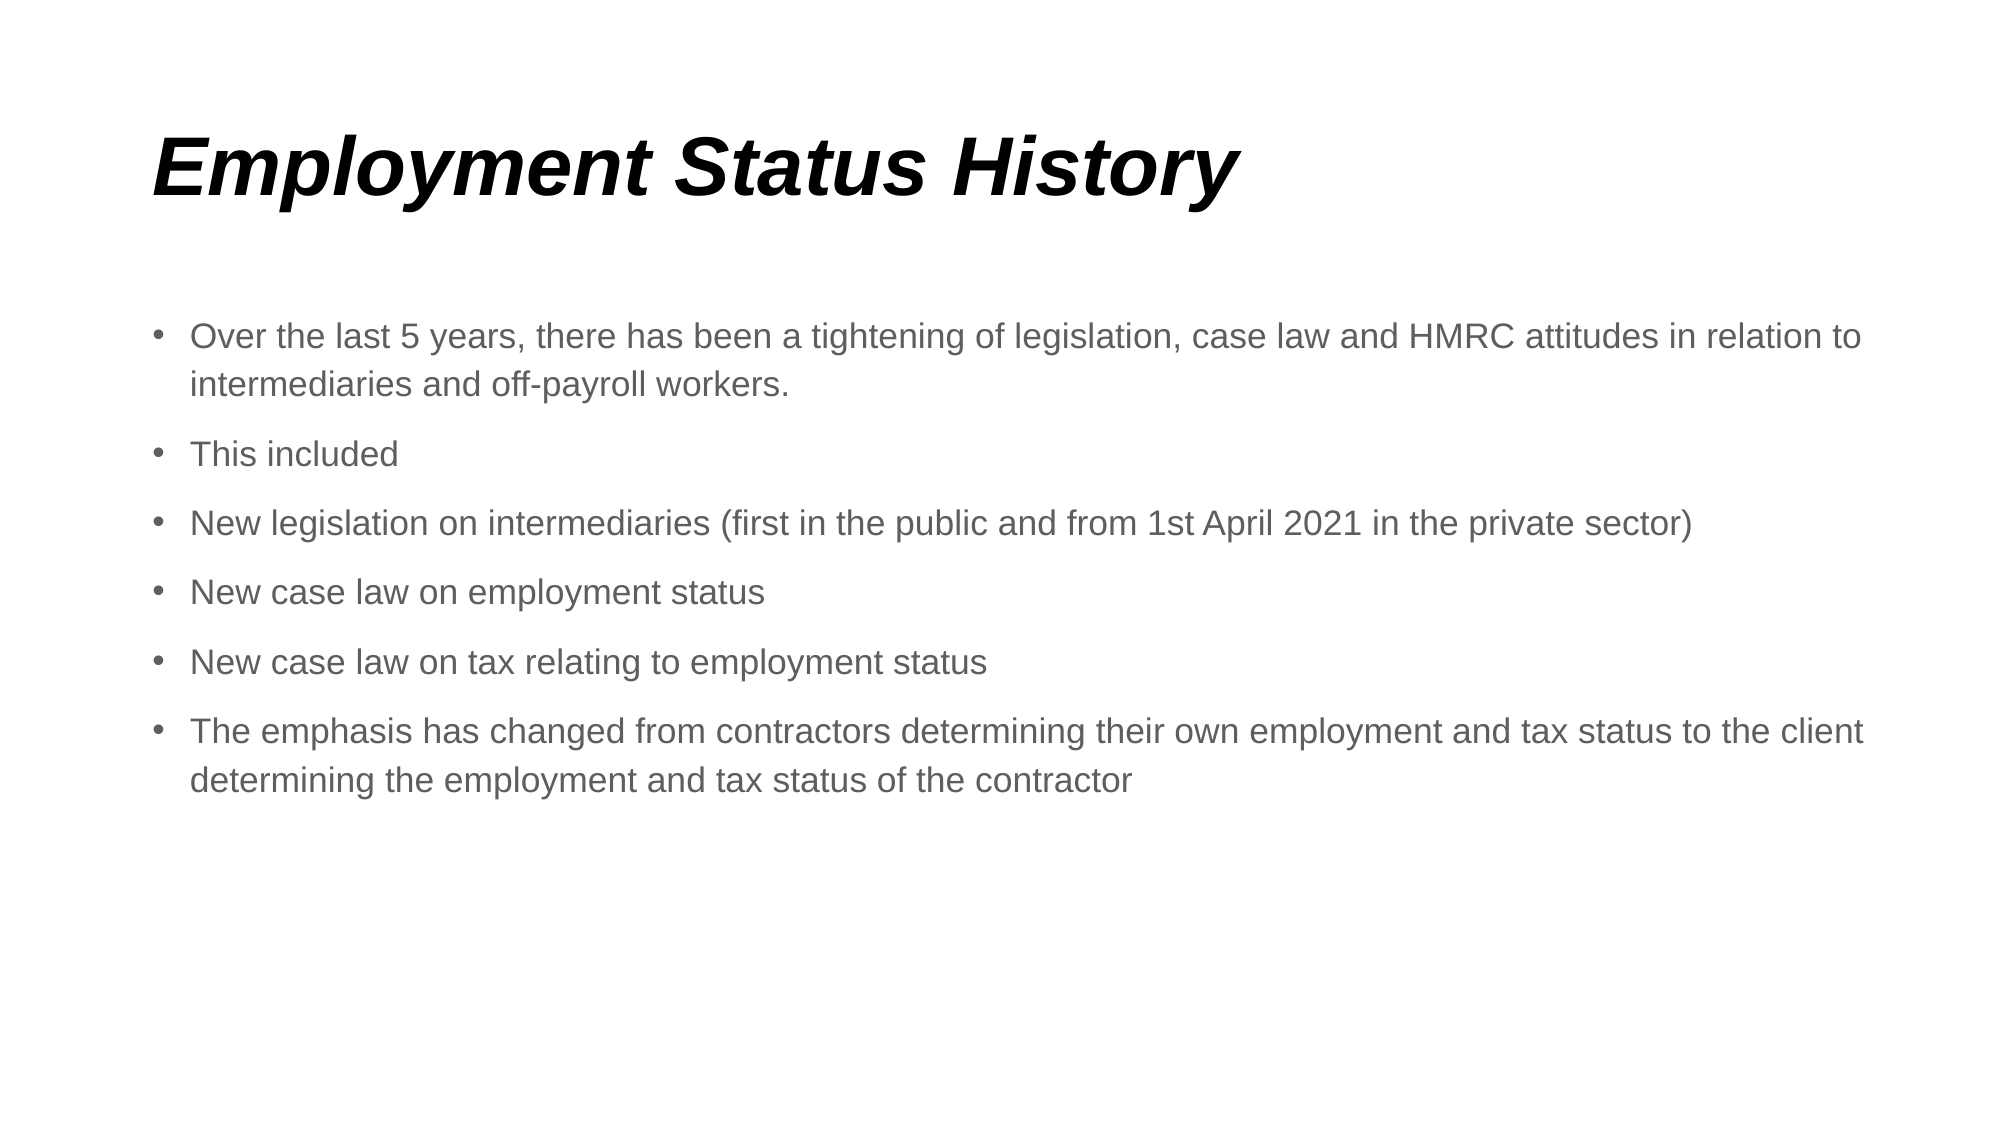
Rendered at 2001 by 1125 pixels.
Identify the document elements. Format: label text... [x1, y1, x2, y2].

list Over the last 5 years, there has been a tightening of legislation, case law and HMRC attitudes in relation to intermediaries and off-payroll workers. This included New legislation on intermediaries (first in the public and from 1st April 2021 in the private sector) New case law on employment status New case law on tax relating to employment status The emphasis has changed from contractors determining their own employment and tax status to the client determining the employment and tax status of the contractor [137, 299, 1932, 1014]
title Employment Status History [137, 59, 1932, 278]
